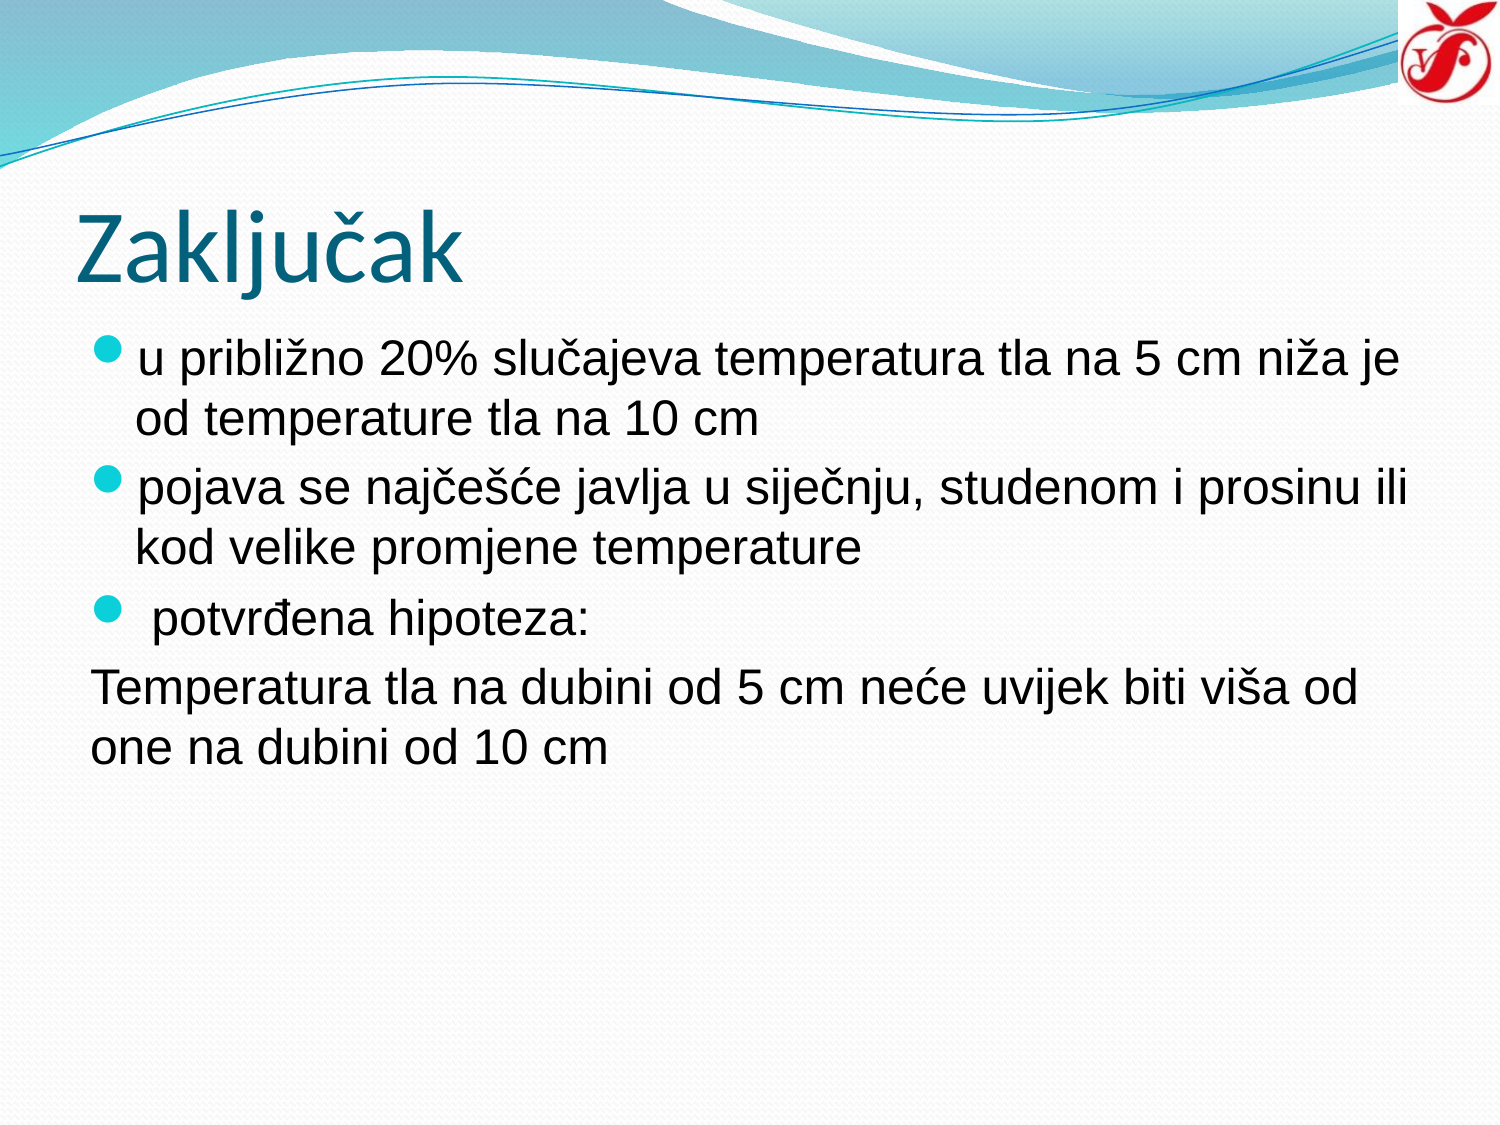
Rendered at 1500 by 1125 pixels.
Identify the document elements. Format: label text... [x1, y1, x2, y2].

title Zaključak [75, 115, 1425, 304]
picture [1398, 0, 1500, 105]
list u približno 20% slučajeva temperatura tla na 5 cm niža je od temperature tla na 10 cm pojava se najčešće javlja u siječnju, studenom i prosinu ili kod velike promjene temperature potvrđena hipoteza: Temperatura tla na dubini od 5 cm neće uvijek biti viša od one na dubini od 10 cm [75, 317, 1425, 1038]
